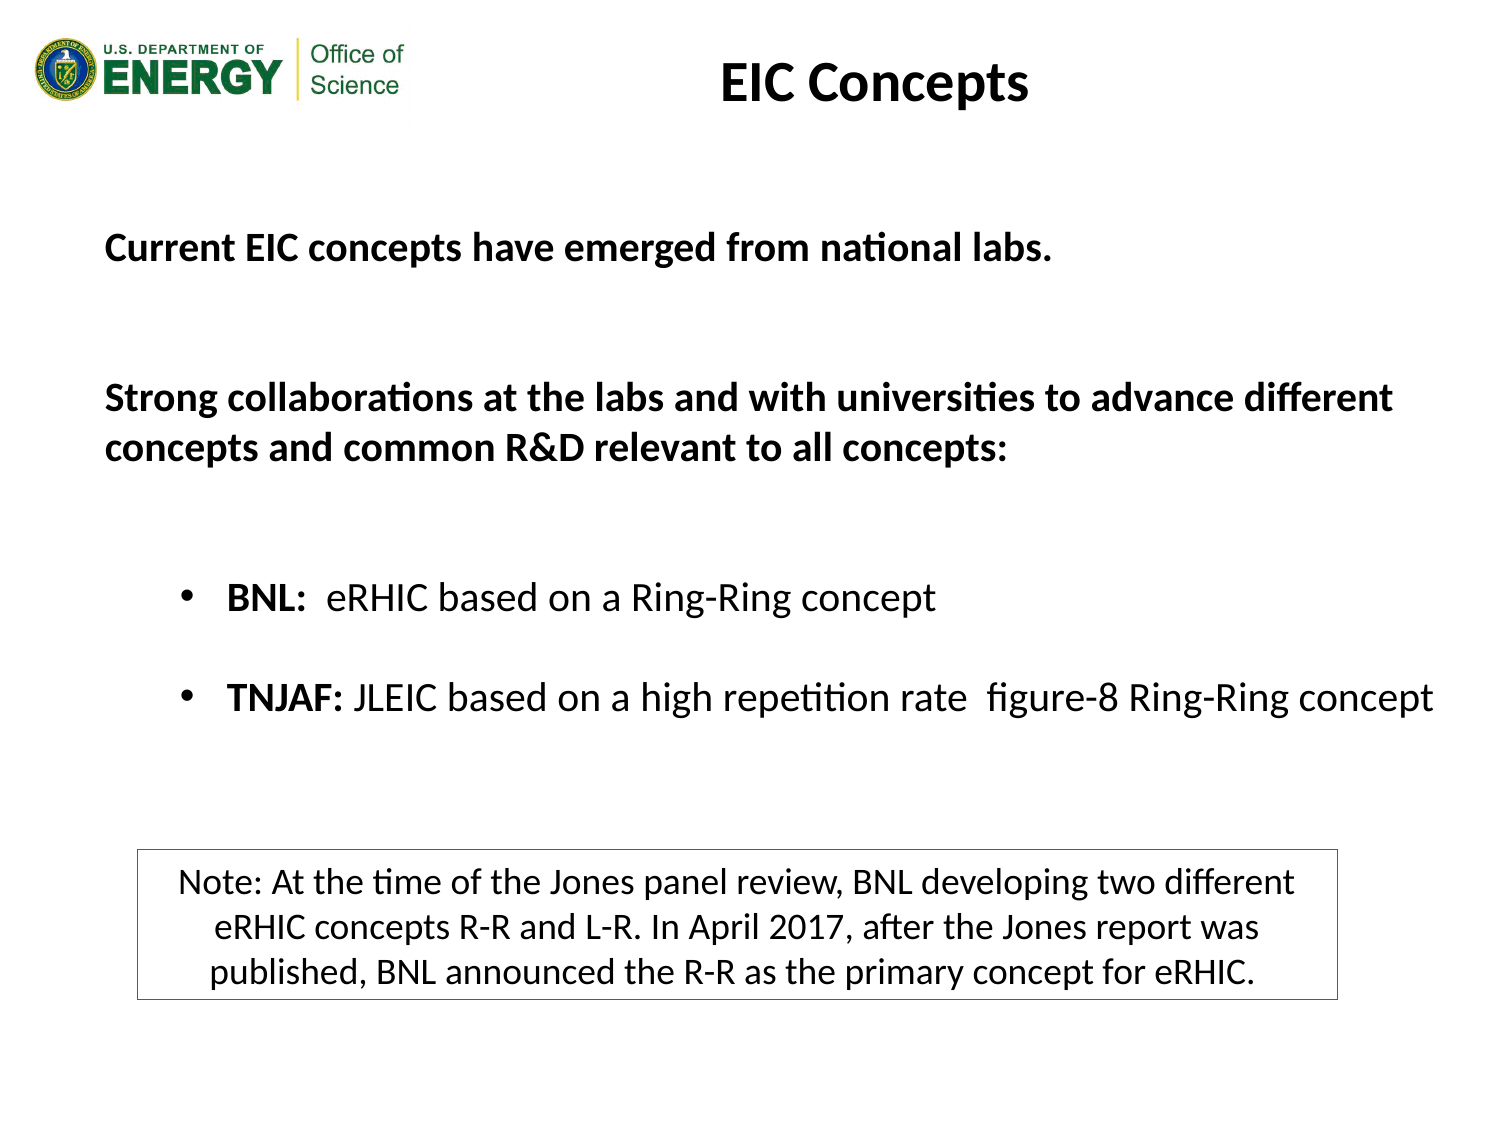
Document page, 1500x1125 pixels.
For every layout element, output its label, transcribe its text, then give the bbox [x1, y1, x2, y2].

text_box Current EIC concepts have emerged from national labs. Strong collaborations at the labs and with universities to advance different concepts and common R&D relevant to all concepts: BNL: eRHIC based on a Ring-Ring concept TNJAF: JLEIC based on a high repetition rate figure-8 Ring-Ring concept [90, 212, 1450, 728]
picture [23, 23, 412, 133]
text_box EIC Concepts [537, 35, 1213, 121]
text_box Note: At the time of the Jones panel review, BNL developing two different eRHIC concepts R-R and L-R. In April 2017, after the Jones report was published, BNL announced the R-R as the primary concept for eRHIC. [137, 849, 1338, 1000]
